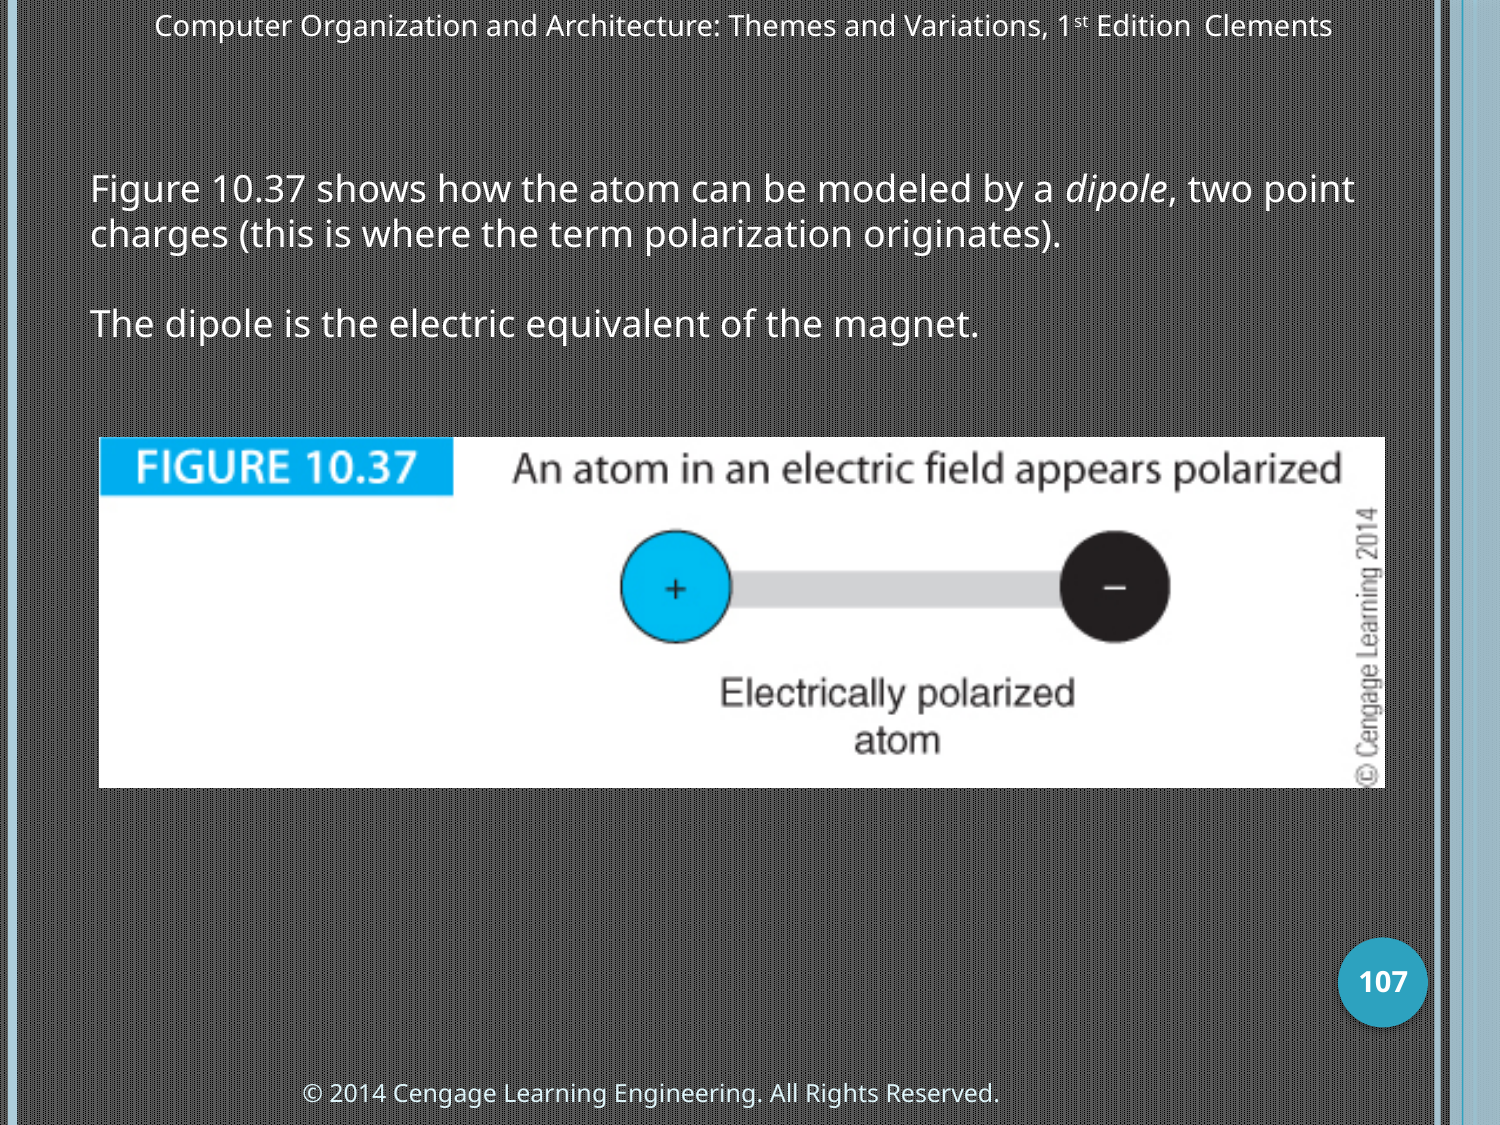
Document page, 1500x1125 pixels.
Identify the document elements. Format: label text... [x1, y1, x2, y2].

text_box Computer Organization and Architecture: Themes and Variations, 1st Edition Clements [50, 0, 1438, 50]
slide_number 107 [1333, 940, 1434, 1027]
footer © 2014 Cengage Learning Engineering. All Rights Reserved. [287, 1065, 1138, 1125]
text_box Figure 10.37 shows how the atom can be modeled by a dipole, two point charges (this is where the term polarization originates). The dipole is the electric equivalent of the magnet. [75, 112, 1375, 353]
picture [99, 436, 1386, 788]
